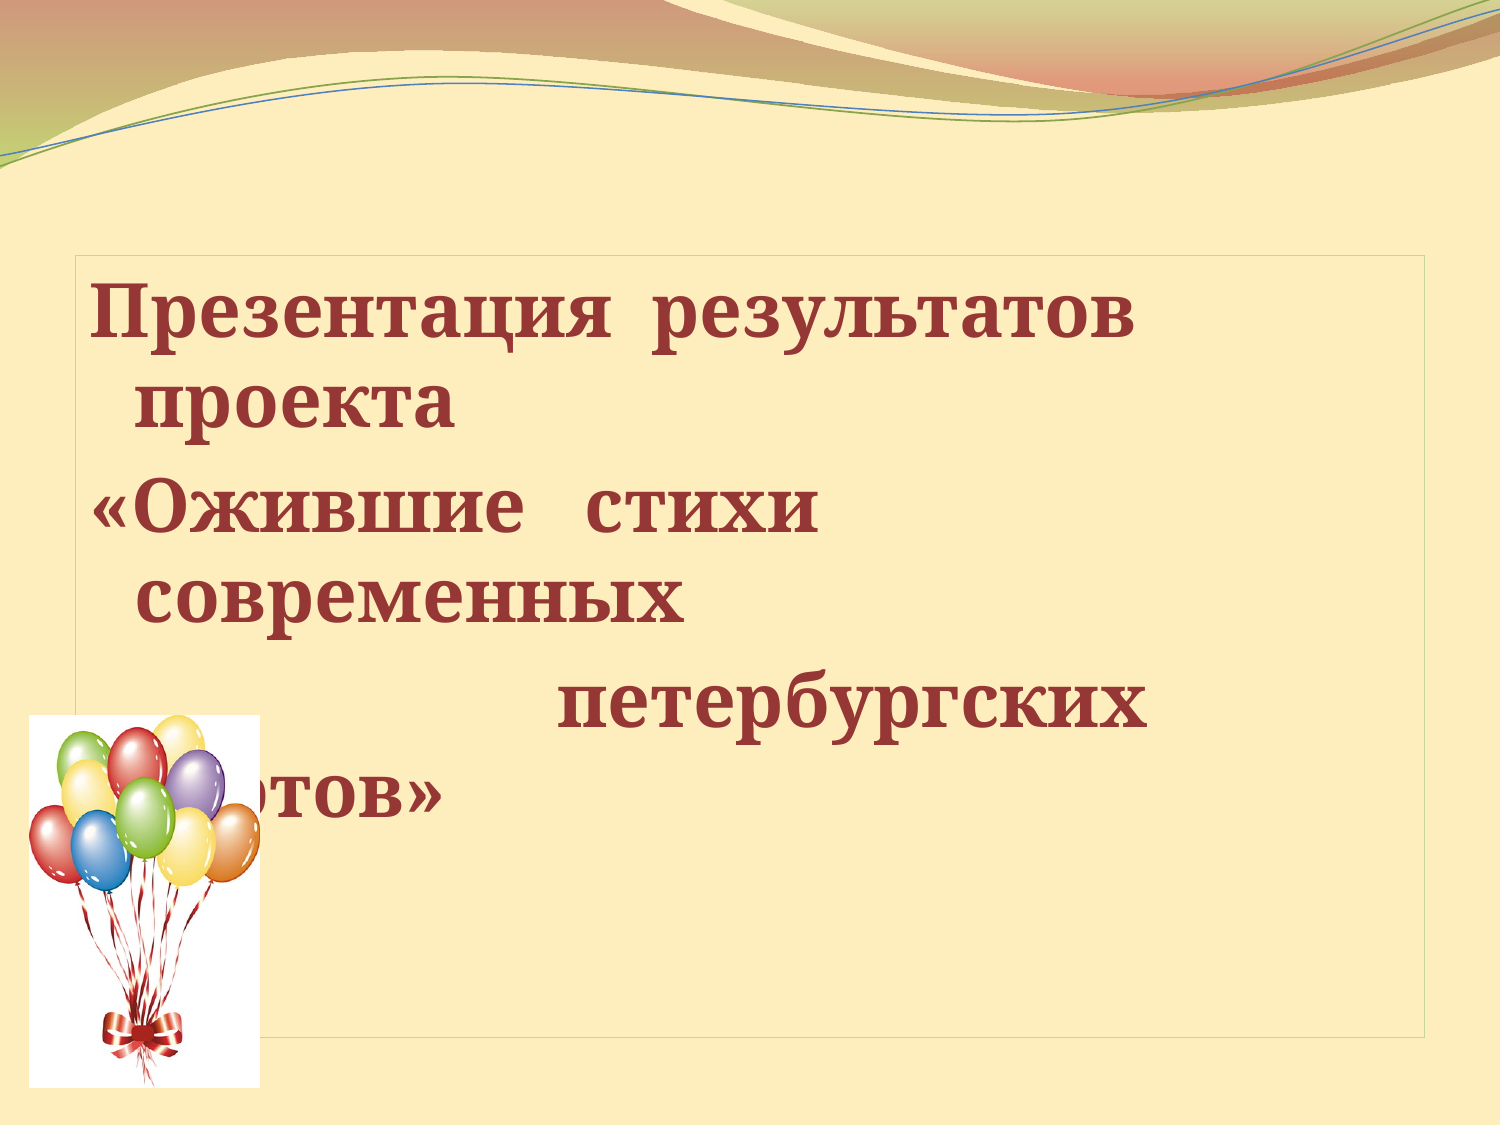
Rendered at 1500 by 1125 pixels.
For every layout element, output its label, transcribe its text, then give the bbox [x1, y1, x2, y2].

list Презентация результатов проекта «Ожившие стихи современных петербургских поэтов» [75, 255, 1425, 1038]
picture [29, 715, 260, 1088]
